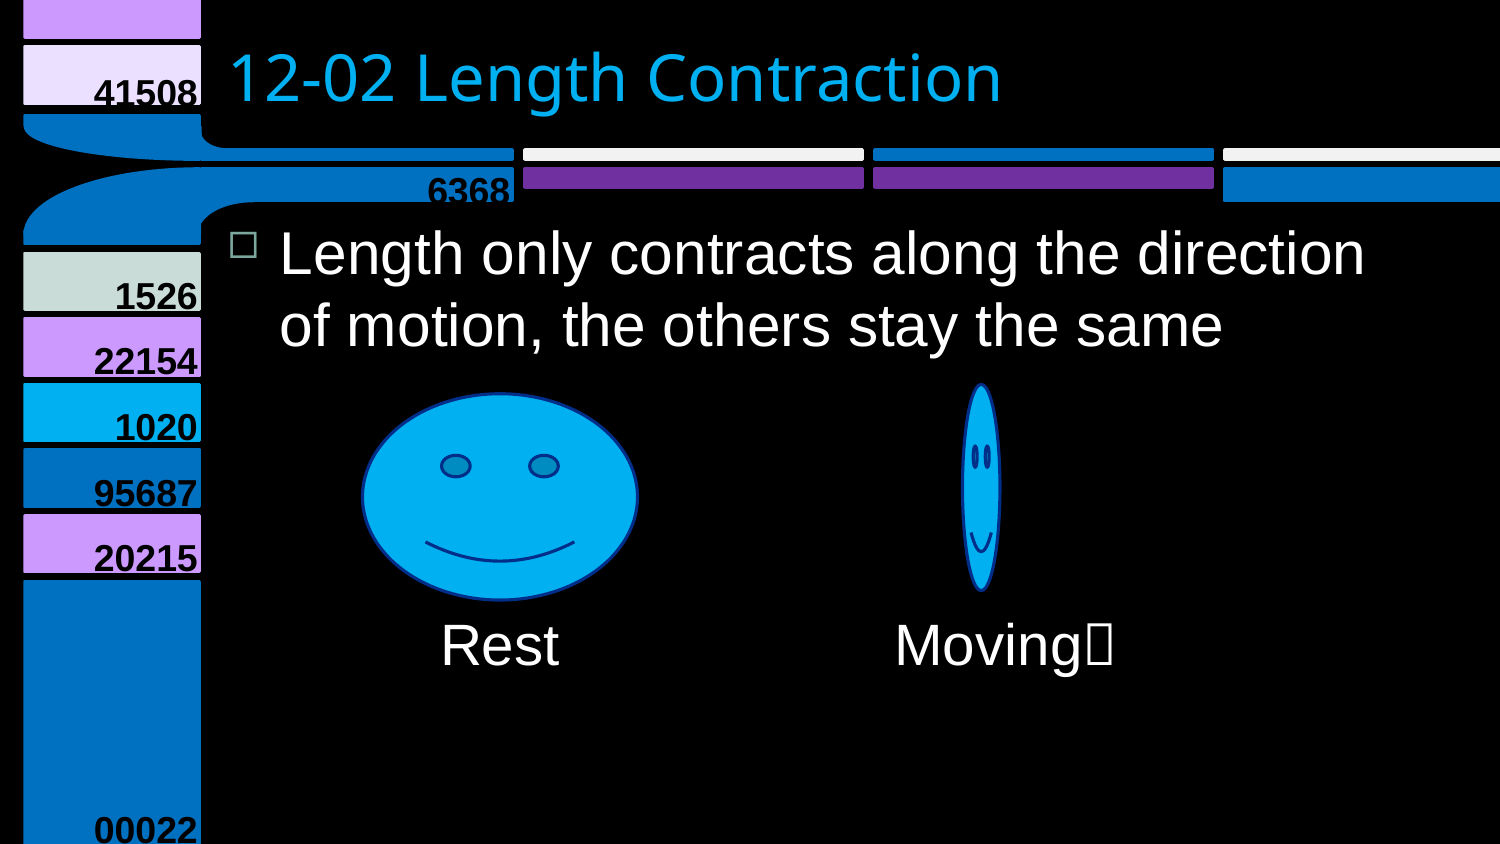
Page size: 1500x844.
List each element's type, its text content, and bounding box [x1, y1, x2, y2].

list Length only contracts along the direction of motion, the others stay the same [212, 206, 1438, 751]
text_box Rest [362, 600, 638, 685]
text_box [960, 382, 1002, 593]
text_box [360, 392, 640, 600]
text_box Moving [849, 600, 1163, 685]
title 12-02 Length Contraction [212, 28, 1438, 122]
